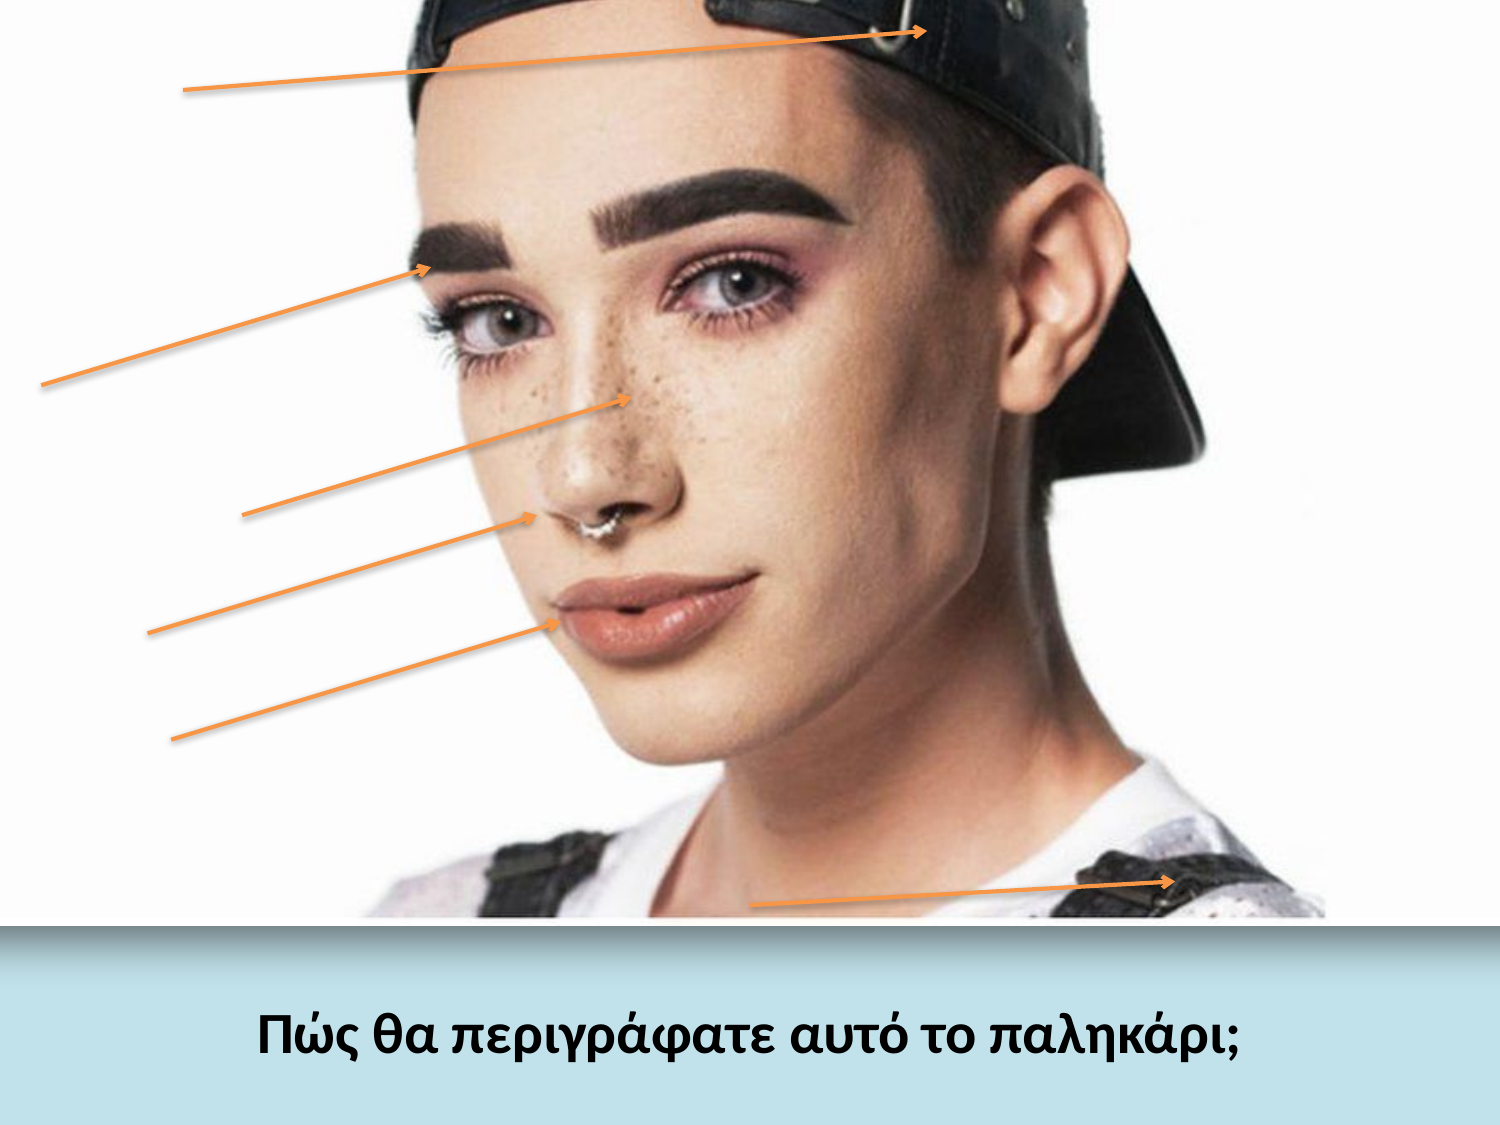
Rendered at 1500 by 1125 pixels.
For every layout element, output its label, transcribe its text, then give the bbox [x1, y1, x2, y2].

picture [0, 0, 1500, 926]
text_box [41, 266, 432, 386]
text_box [170, 621, 562, 740]
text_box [182, 30, 928, 91]
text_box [749, 881, 1176, 906]
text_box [241, 396, 633, 516]
text_box Πώς θα περιγράφατε αυτό το παληκάρι; [0, 987, 1500, 1073]
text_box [147, 514, 538, 634]
